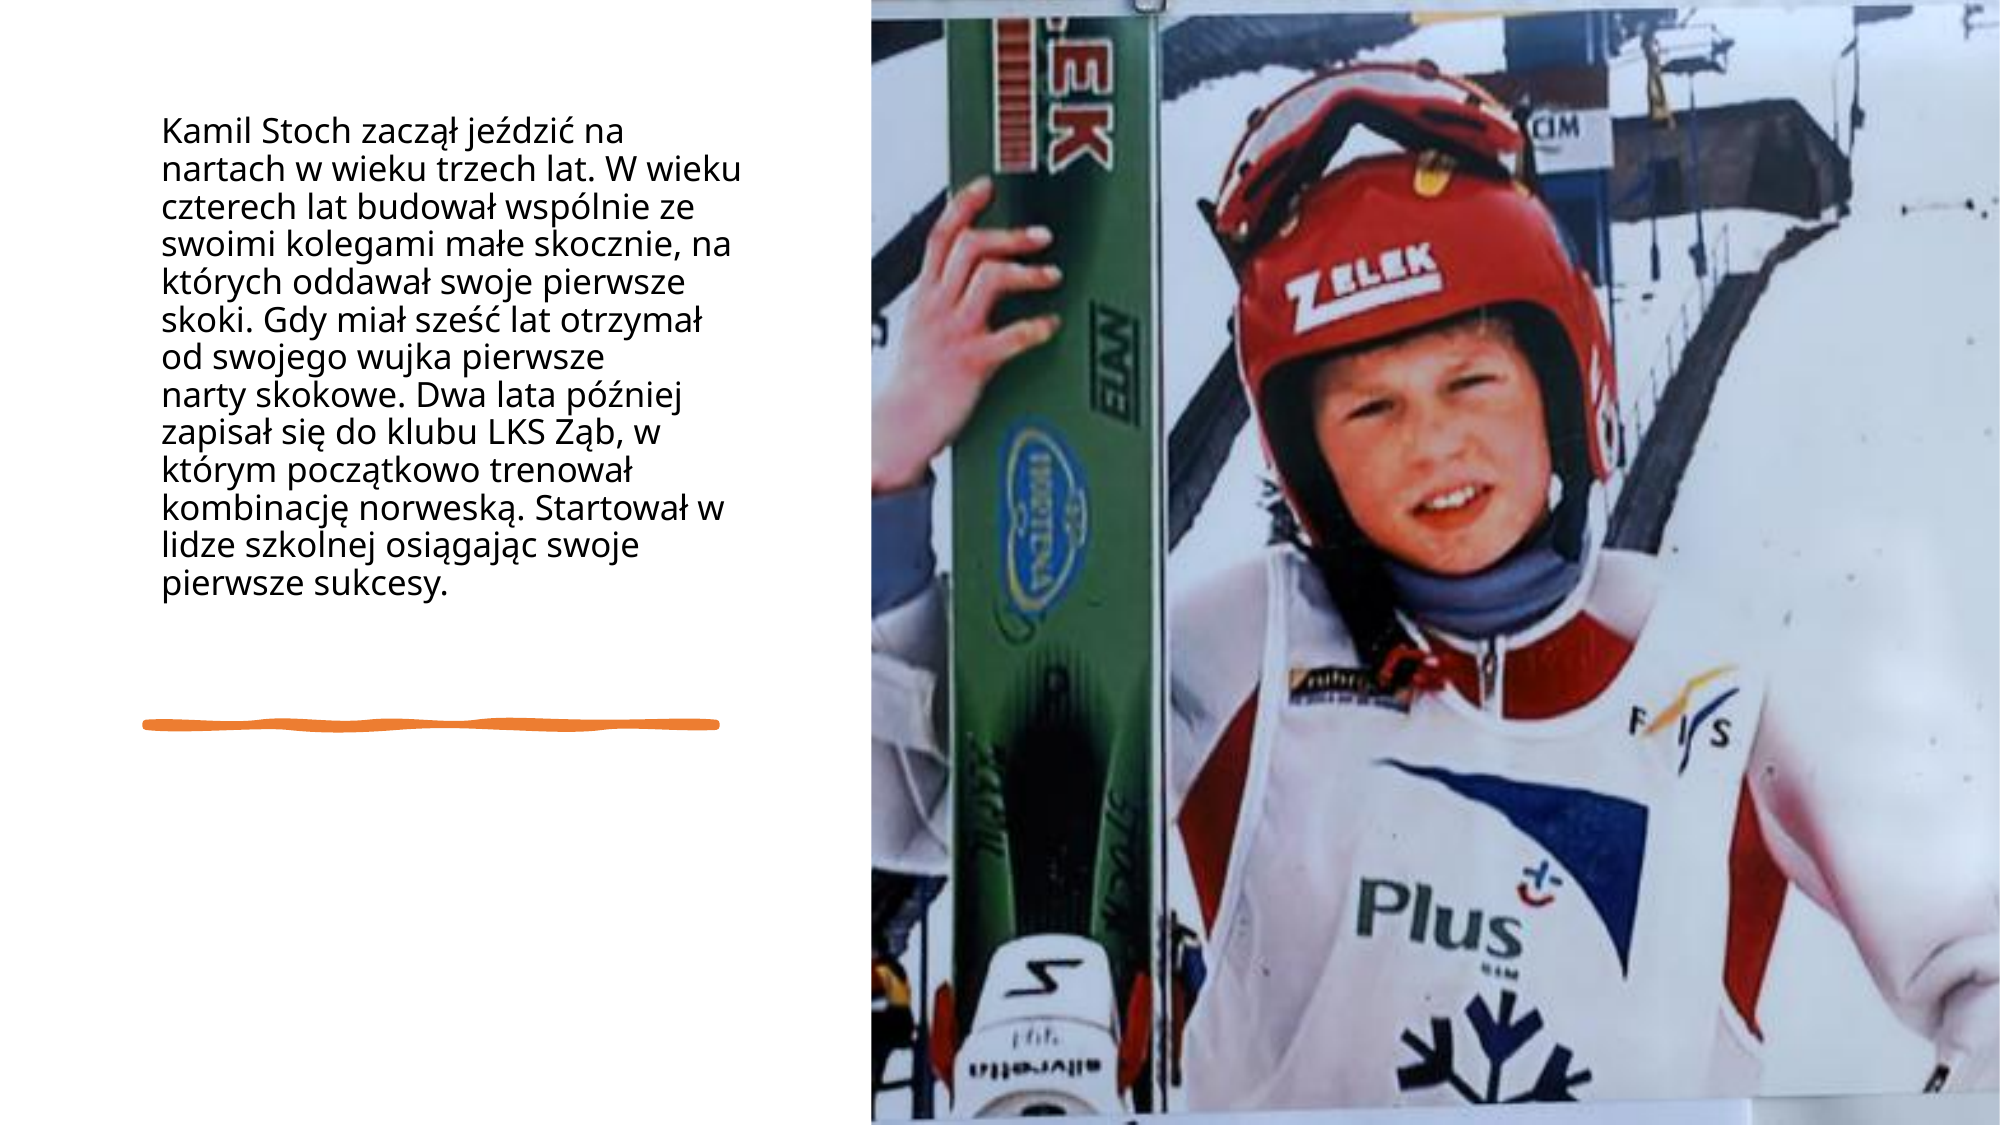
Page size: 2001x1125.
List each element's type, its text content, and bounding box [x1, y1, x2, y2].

text_box [144, 720, 718, 730]
text_box [0, 0, 871, 1125]
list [871, 0, 2000, 1125]
title Kamil Stoch zaczął jeździć na nartach w wieku trzech lat. W wieku czterech lat budował wspólnie ze swoimi kolegami małe skocznie, na których oddawał swoje pierwsze skoki. Gdy miał sześć lat otrzymał od swojego wujka pierwsze narty skokowe. Dwa lata później zapisał się do klubu LKS Ząb, w którym początkowo trenował kombinację norweską. Startował w lidze szkolnej osiągając swoje pierwsze sukcesy. [146, 104, 759, 690]
